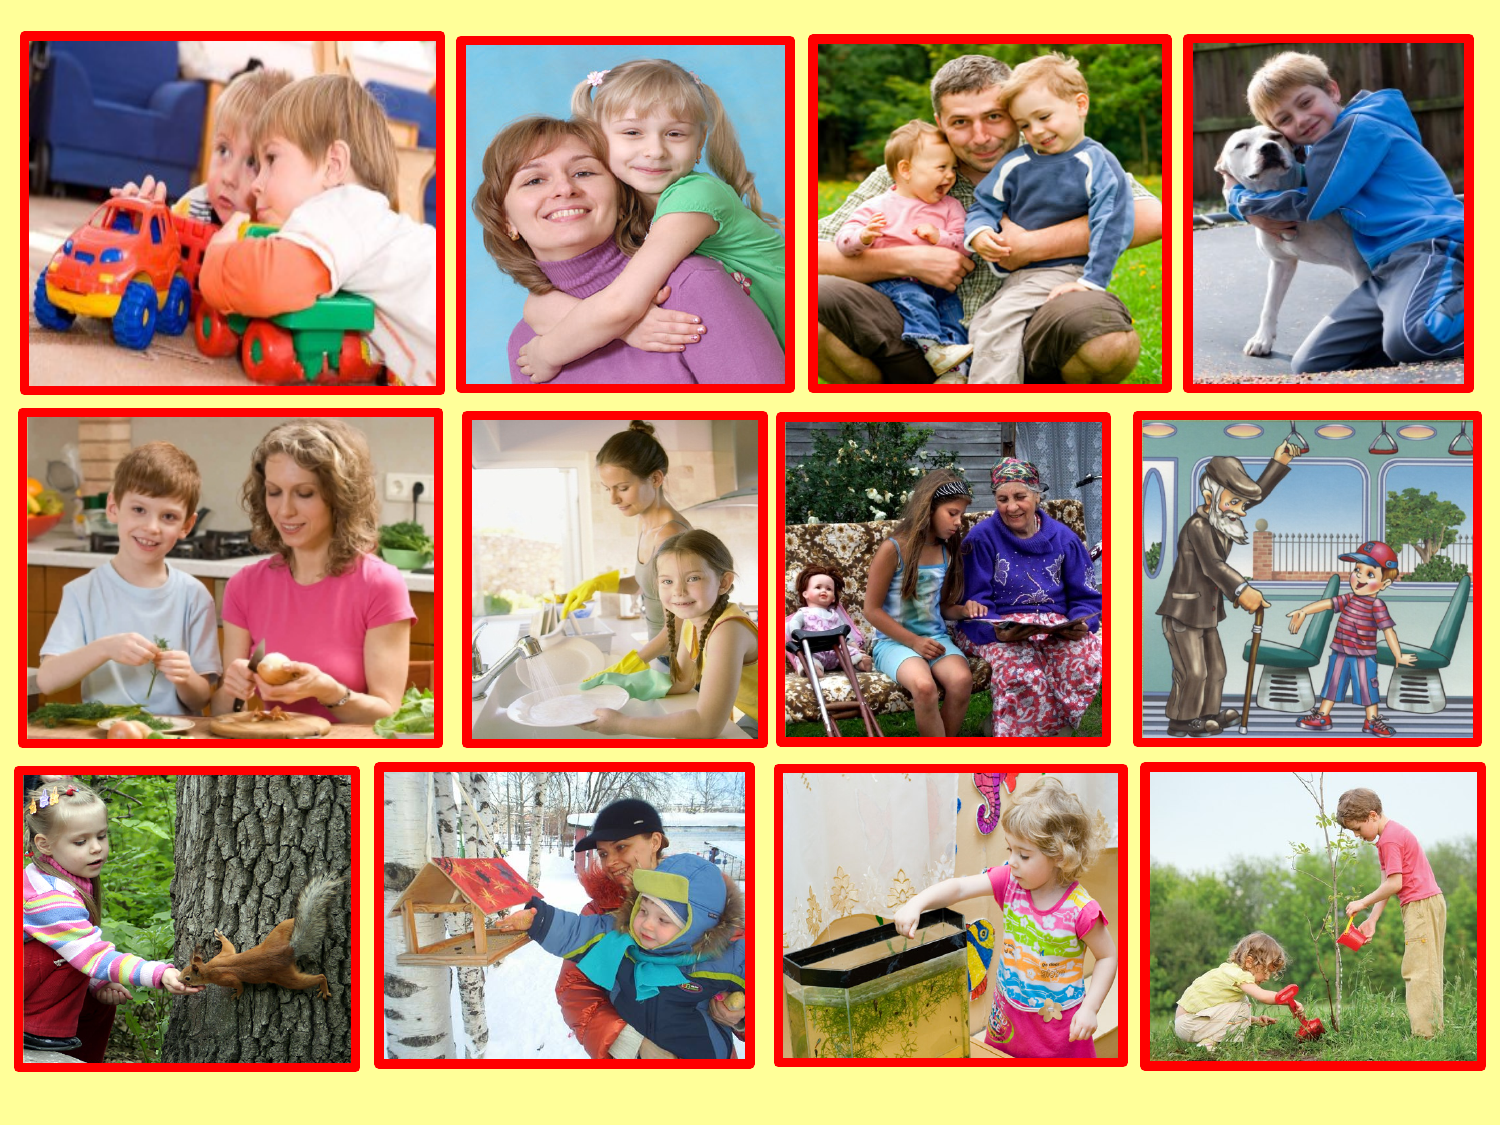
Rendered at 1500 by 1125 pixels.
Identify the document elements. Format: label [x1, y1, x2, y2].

picture [782, 772, 1119, 1059]
picture [785, 421, 1103, 738]
picture [23, 774, 352, 1063]
picture [465, 44, 786, 384]
picture [471, 419, 759, 740]
picture [1142, 419, 1474, 738]
picture [1192, 42, 1465, 384]
picture [29, 40, 437, 387]
picture [383, 771, 746, 1060]
picture [27, 416, 435, 740]
picture [817, 43, 1163, 384]
list [1149, 771, 1478, 1062]
